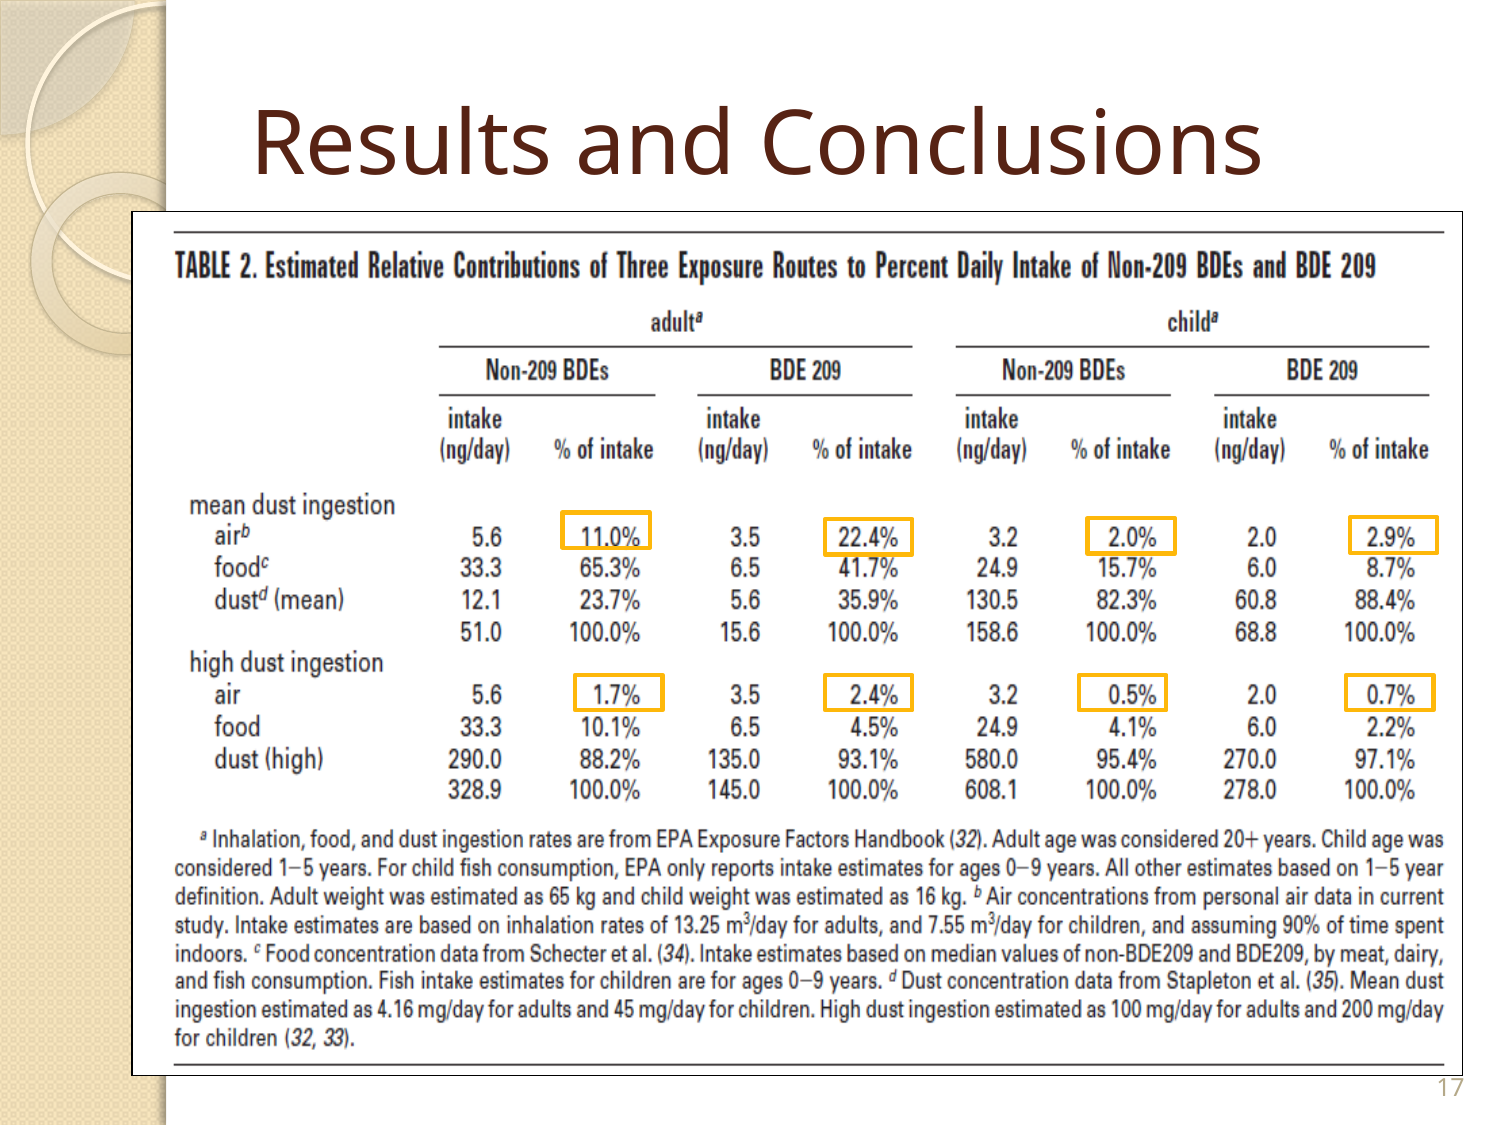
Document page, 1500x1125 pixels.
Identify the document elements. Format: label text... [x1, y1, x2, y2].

picture [132, 212, 1462, 1076]
title Results and Conclusions [235, 45, 1466, 214]
slide_number 17 [1413, 1034, 1488, 1113]
